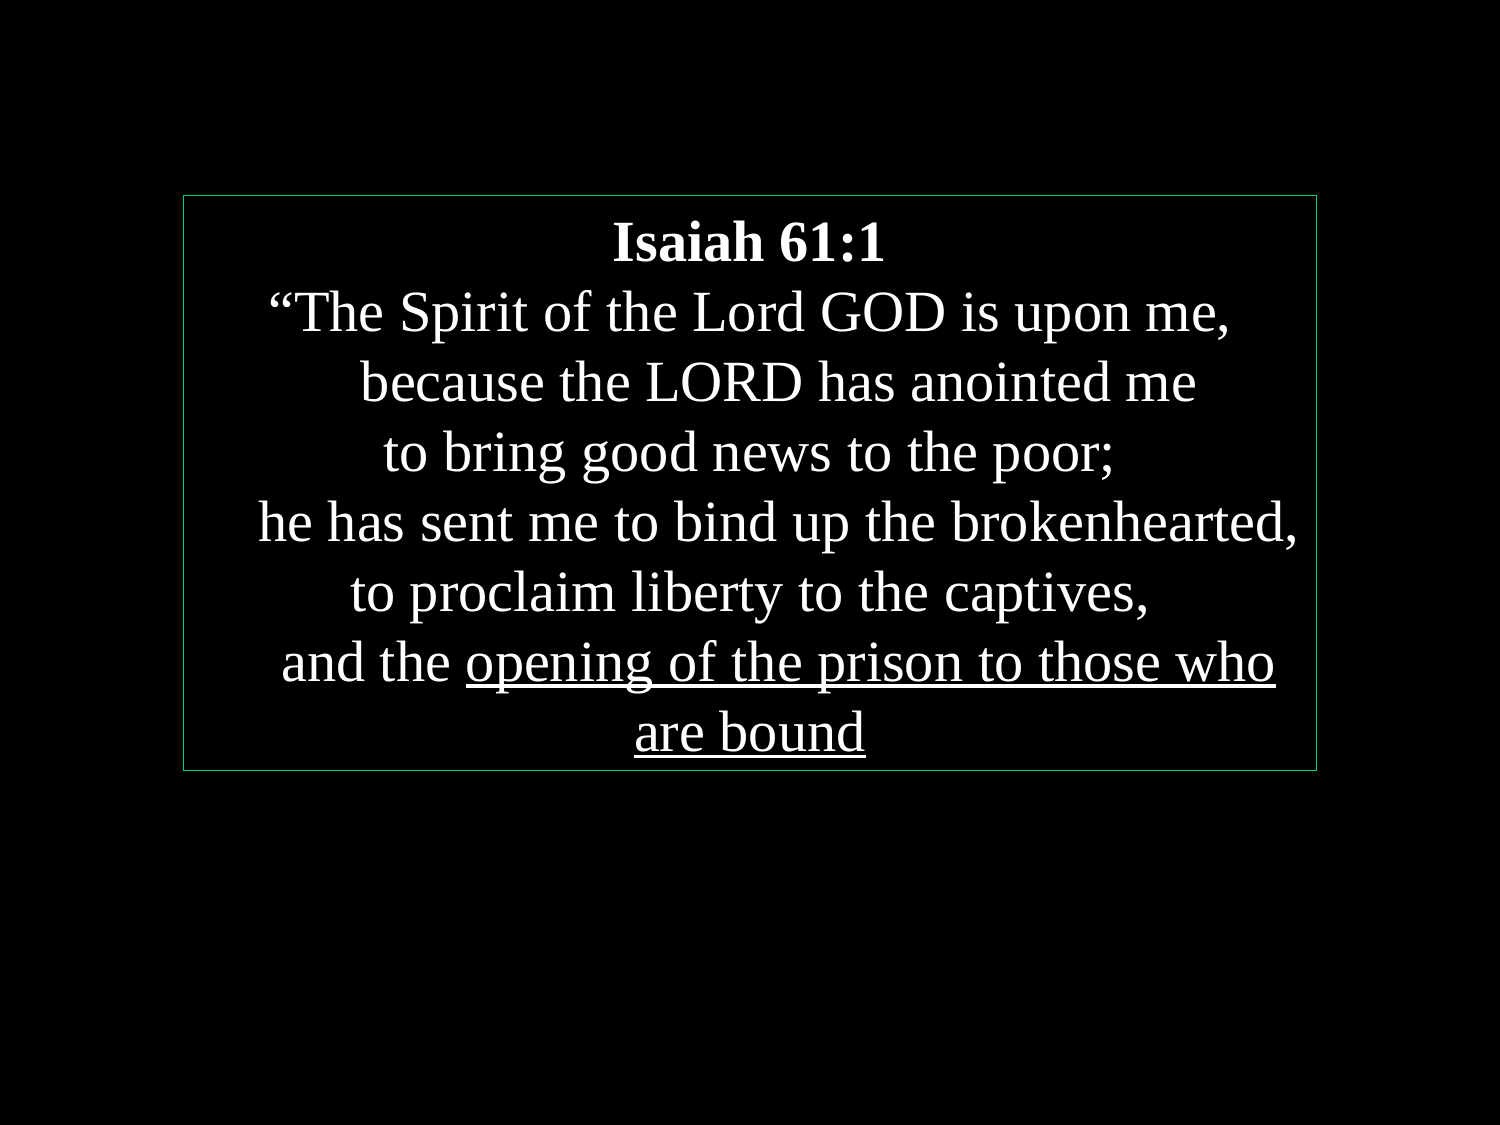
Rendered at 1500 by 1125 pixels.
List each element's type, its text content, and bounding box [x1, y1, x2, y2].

text_box Isaiah 61:1 “The Spirit of the Lord God is upon me, because the Lord has anointed me to bring good news to the poor; he has sent me to bind up the brokenhearted, to proclaim liberty to the captives, and the opening of the prison to those who are bound [183, 195, 1317, 771]
